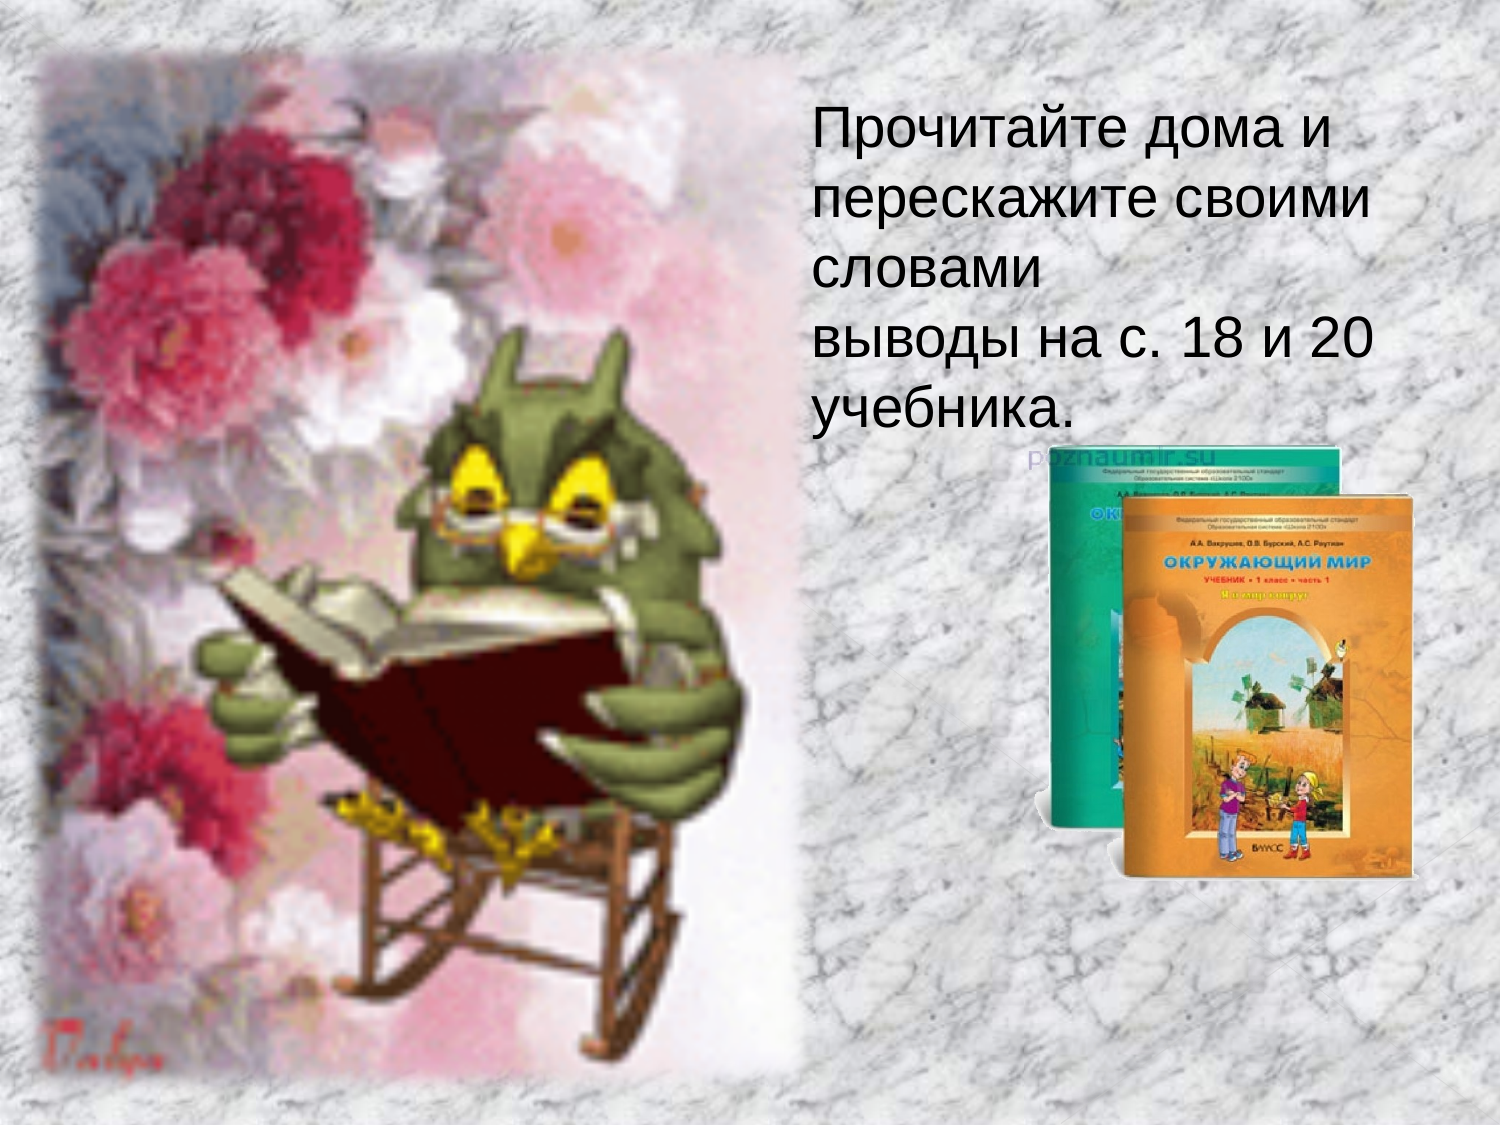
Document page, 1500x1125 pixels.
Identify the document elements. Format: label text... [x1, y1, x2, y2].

picture [0, 0, 1500, 1125]
text_box Прочитайте дома и перескажите своими словами выводы на с. 18 и 20 учебника. [825, 82, 1442, 447]
